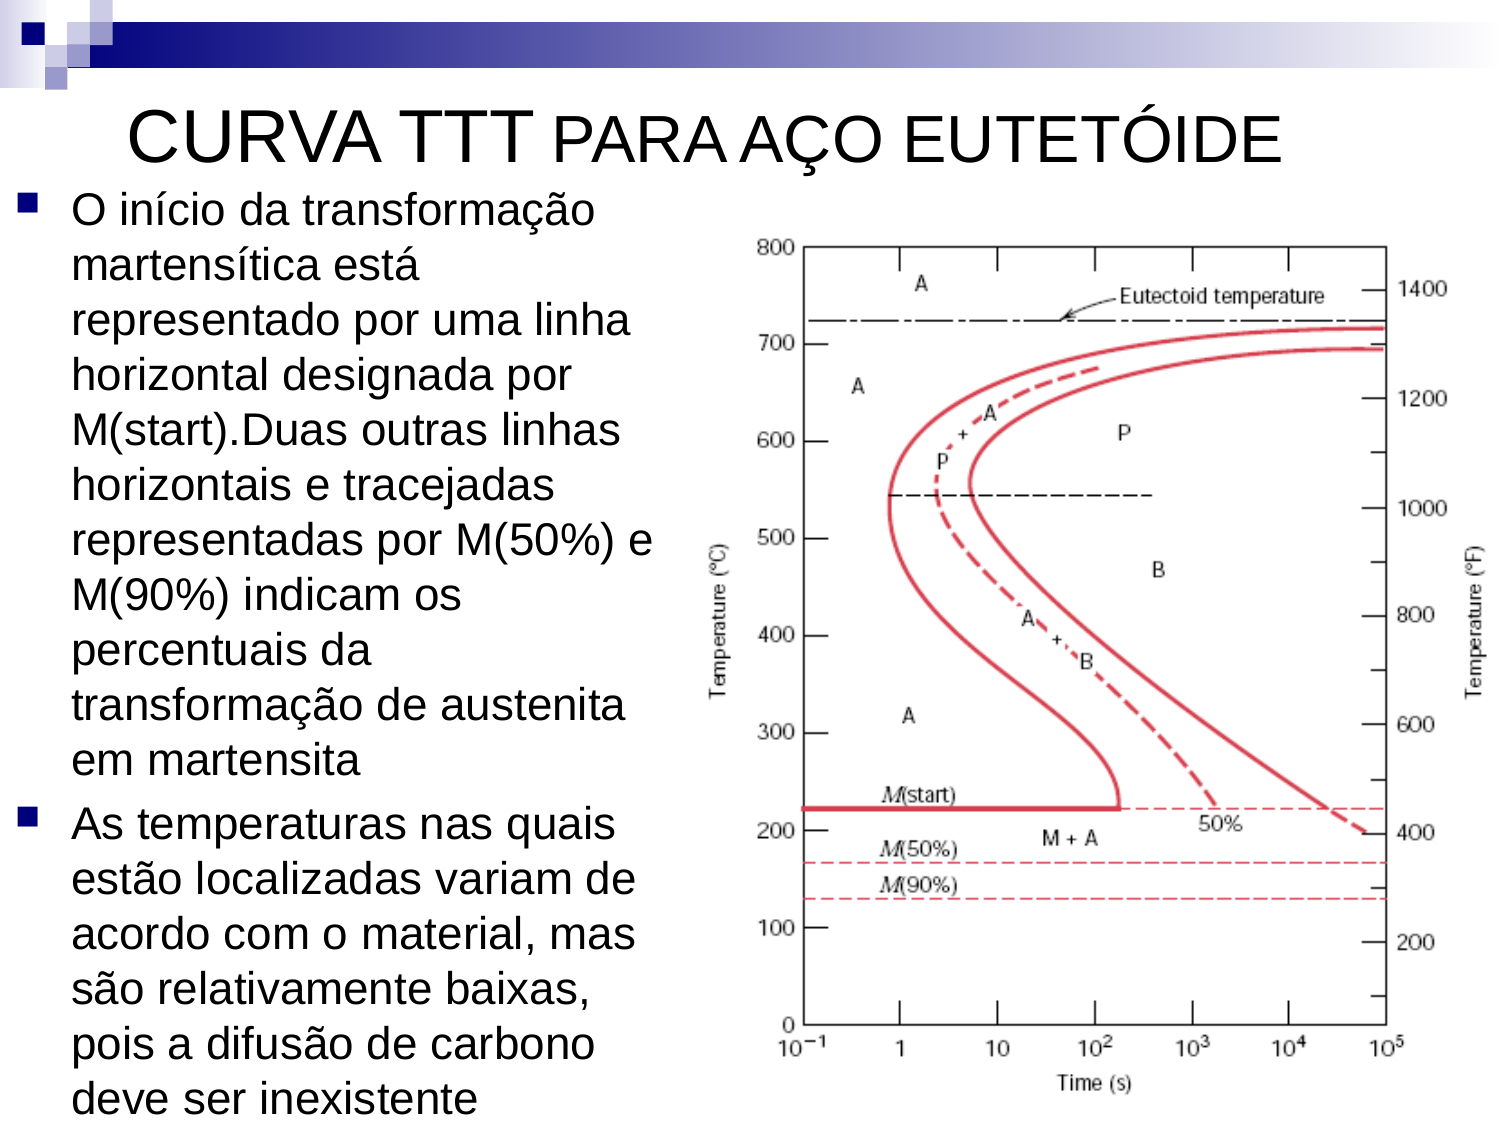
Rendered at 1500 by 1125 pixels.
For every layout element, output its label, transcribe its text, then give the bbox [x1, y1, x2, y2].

picture [683, 196, 1495, 1125]
text_box CURVA TTT PARA AÇO EUTETÓIDE [112, 0, 1388, 185]
text_box O início da transformação martensítica está representado por uma linha horizontal designada por M(start).Duas outras linhas horizontais e tracejadas representadas por M(50%) e M(90%) indicam os percentuais da transformação de austenita em martensita As temperaturas nas quais estão localizadas variam de acordo com o material, mas são relativamente baixas, pois a difusão de carbono deve ser inexistente [0, 172, 691, 1035]
